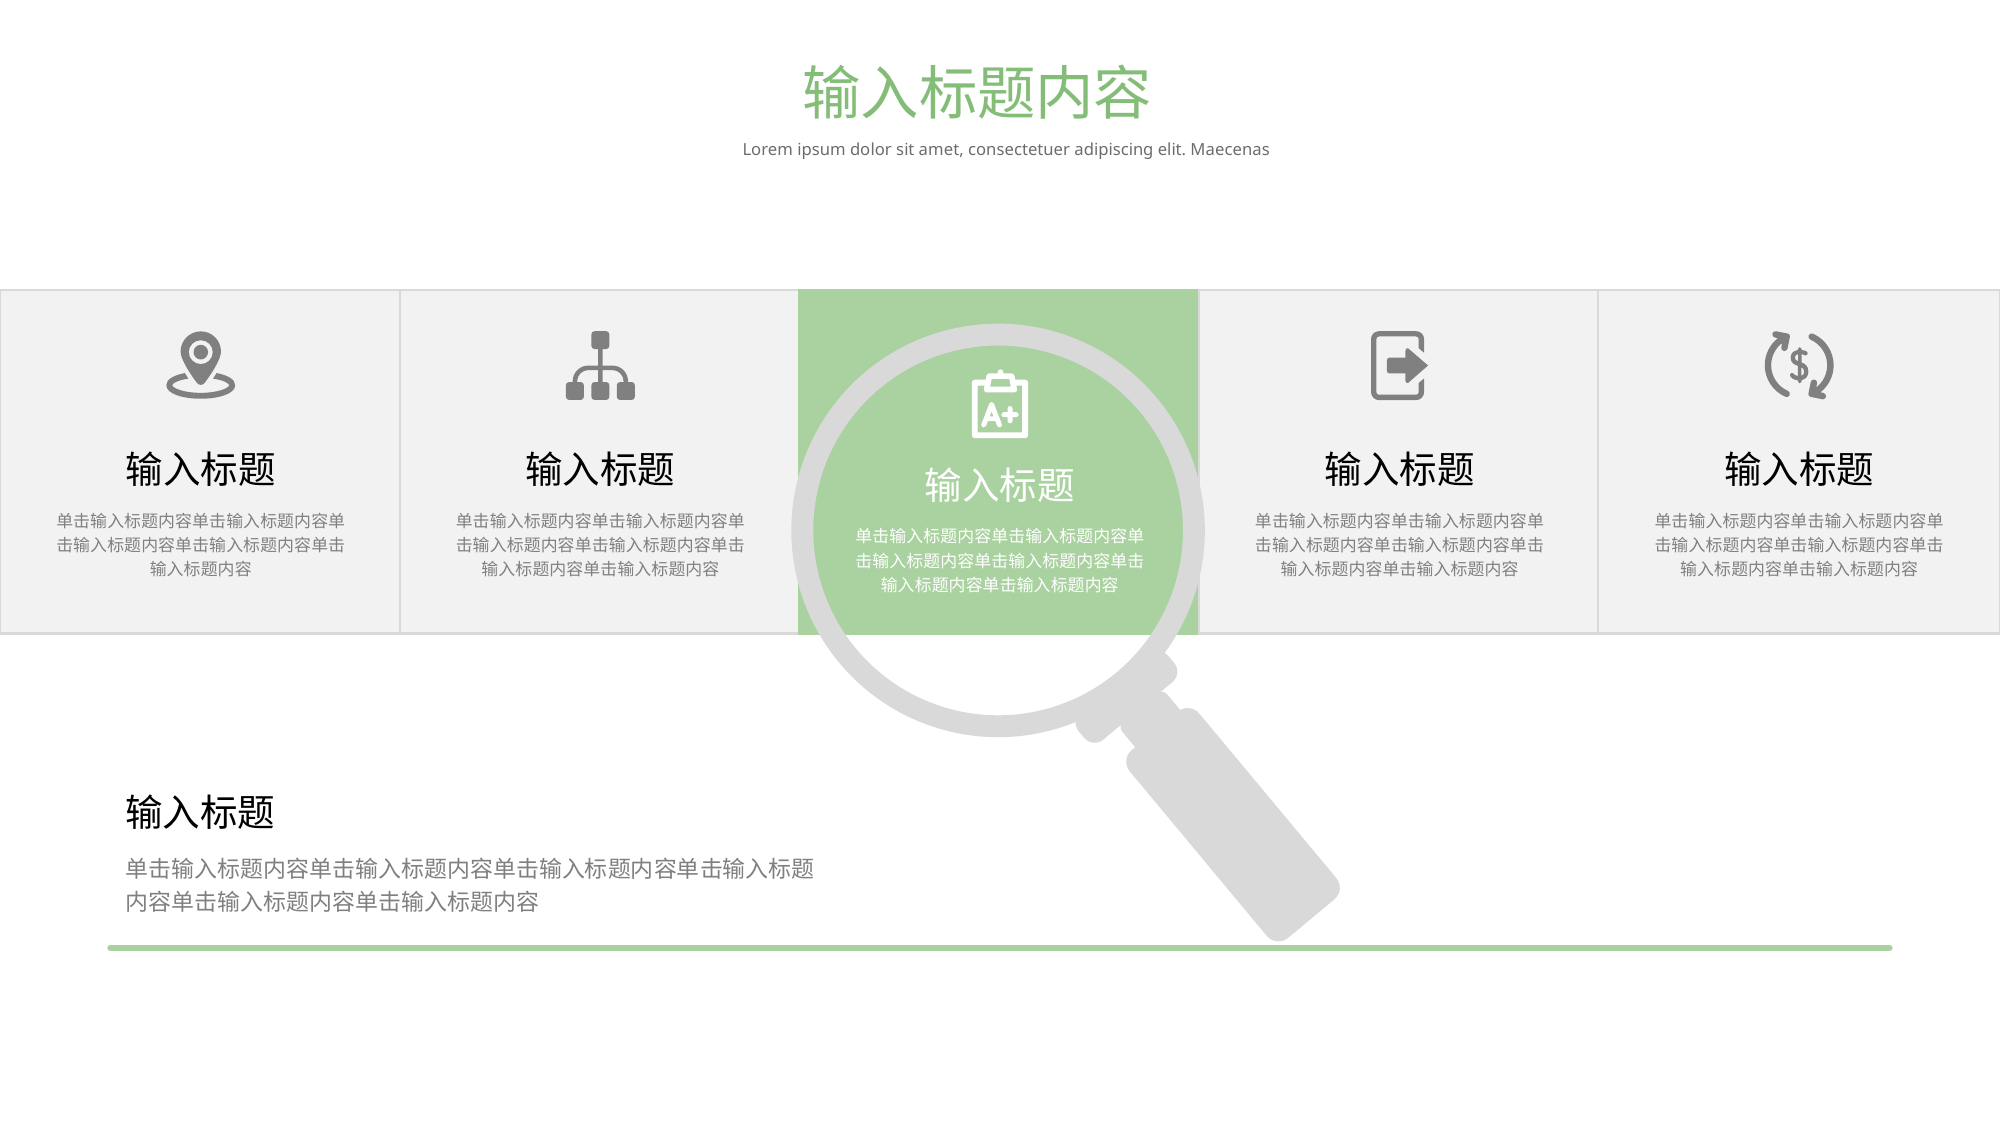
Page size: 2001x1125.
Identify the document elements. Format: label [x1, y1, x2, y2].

text_box [0, 289, 2000, 948]
text_box [727, 56, 1326, 166]
